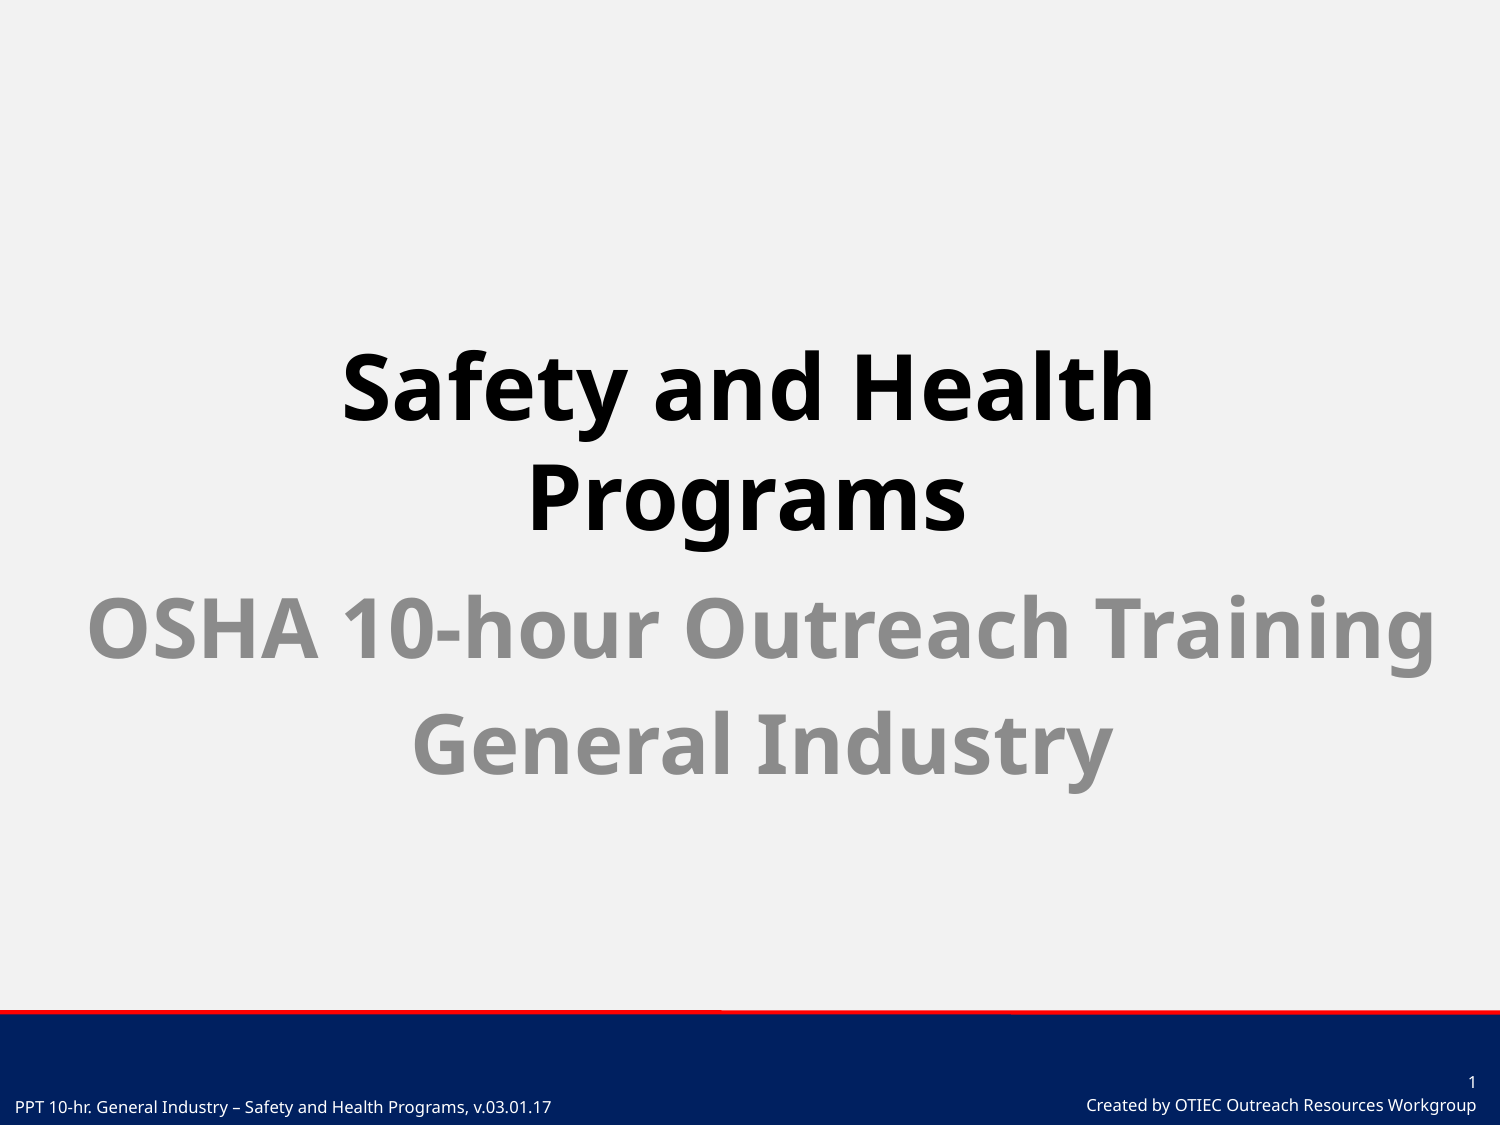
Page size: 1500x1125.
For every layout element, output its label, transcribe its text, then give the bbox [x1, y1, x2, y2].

title Safety and Health Programs [112, 321, 1388, 563]
text_box OSHA 10-hour Outreach Training General Industry [50, 567, 1475, 855]
